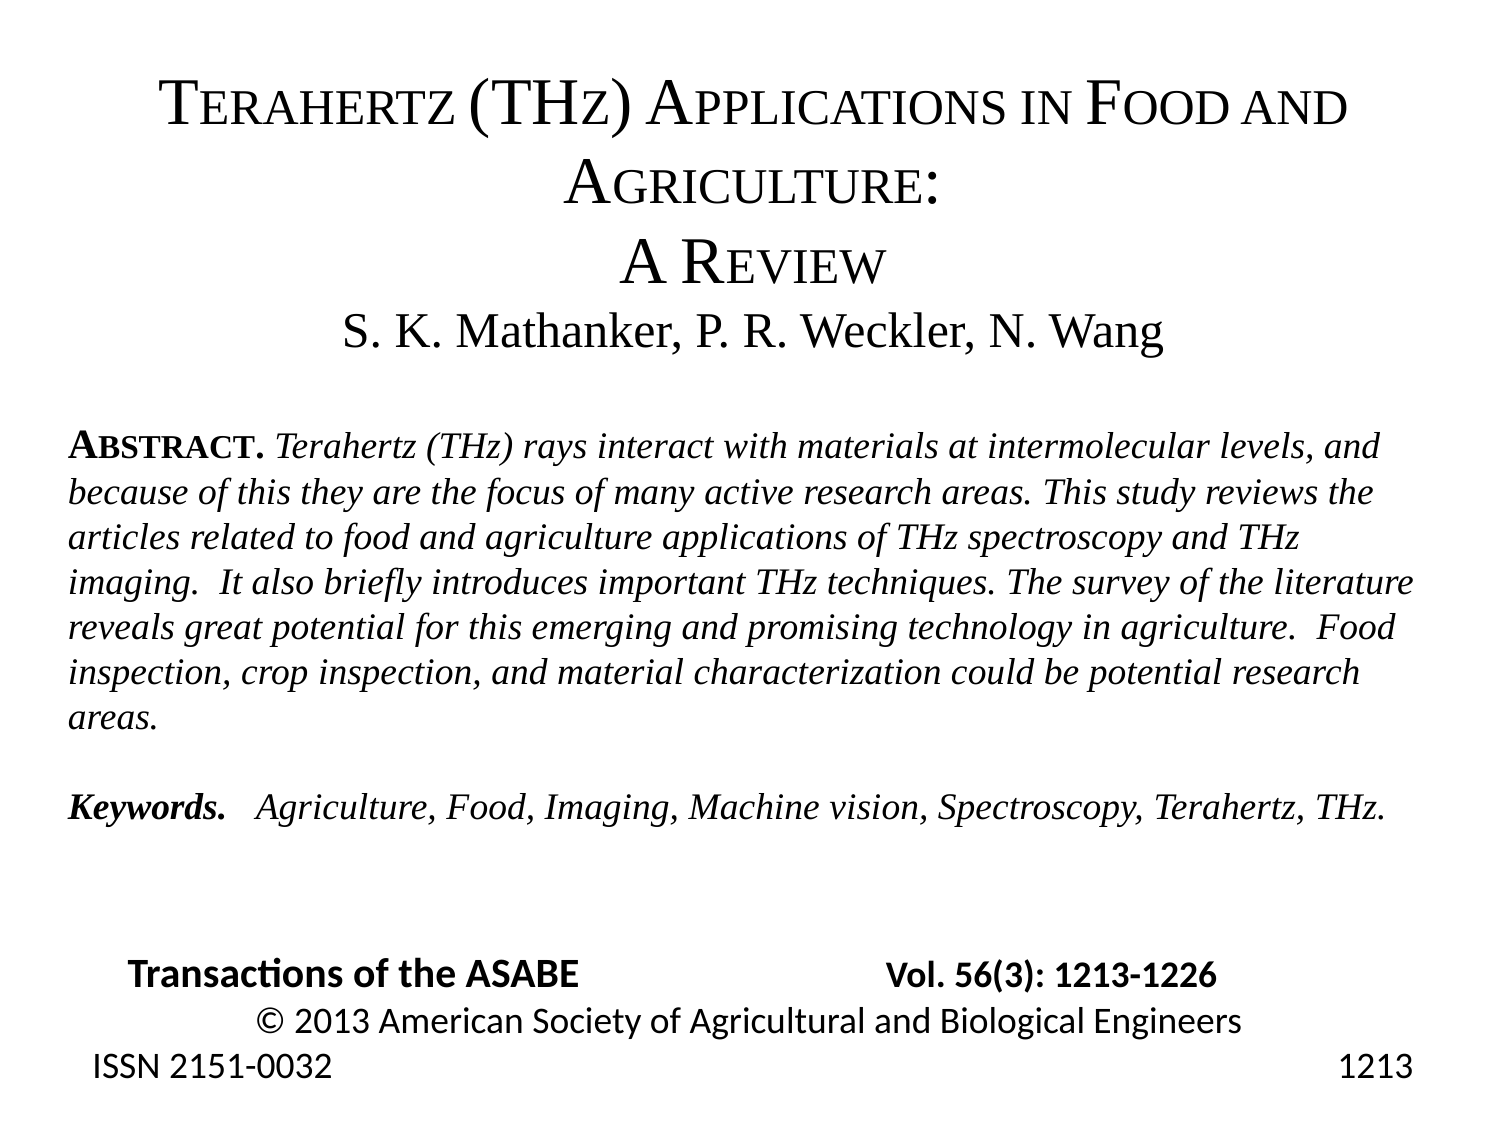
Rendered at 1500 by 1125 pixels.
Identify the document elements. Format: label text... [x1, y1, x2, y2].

text_box TERAHERTZ (THZ) APPLICATIONS IN FOOD AND AGRICULTURE: A REVIEW S. K. Mathanker, P. R. Weckler, N. Wang ABSTRACT. Terahertz (THz) rays interact with materials at intermolecular levels, and because of this they are the focus of many active research areas. This study reviews the articles related to food and agriculture applications of THz spectroscopy and THz imaging. It also briefly introduces important THz techniques. The survey of the literature reveals great potential for this emerging and promising technology in agriculture. Food inspection, crop inspection, and material characterization could be potential research areas. Keywords. Agriculture, Food, Imaging, Machine vision, Spectroscopy, Terahertz, THz. [53, 50, 1454, 835]
text_box Transactions of the ASABE Vol. 56(3): 1213-1226 © 2013 American Society of Agricultural and Biological Engineers ISSN 2151-0032 1213 [53, 938, 1454, 1093]
